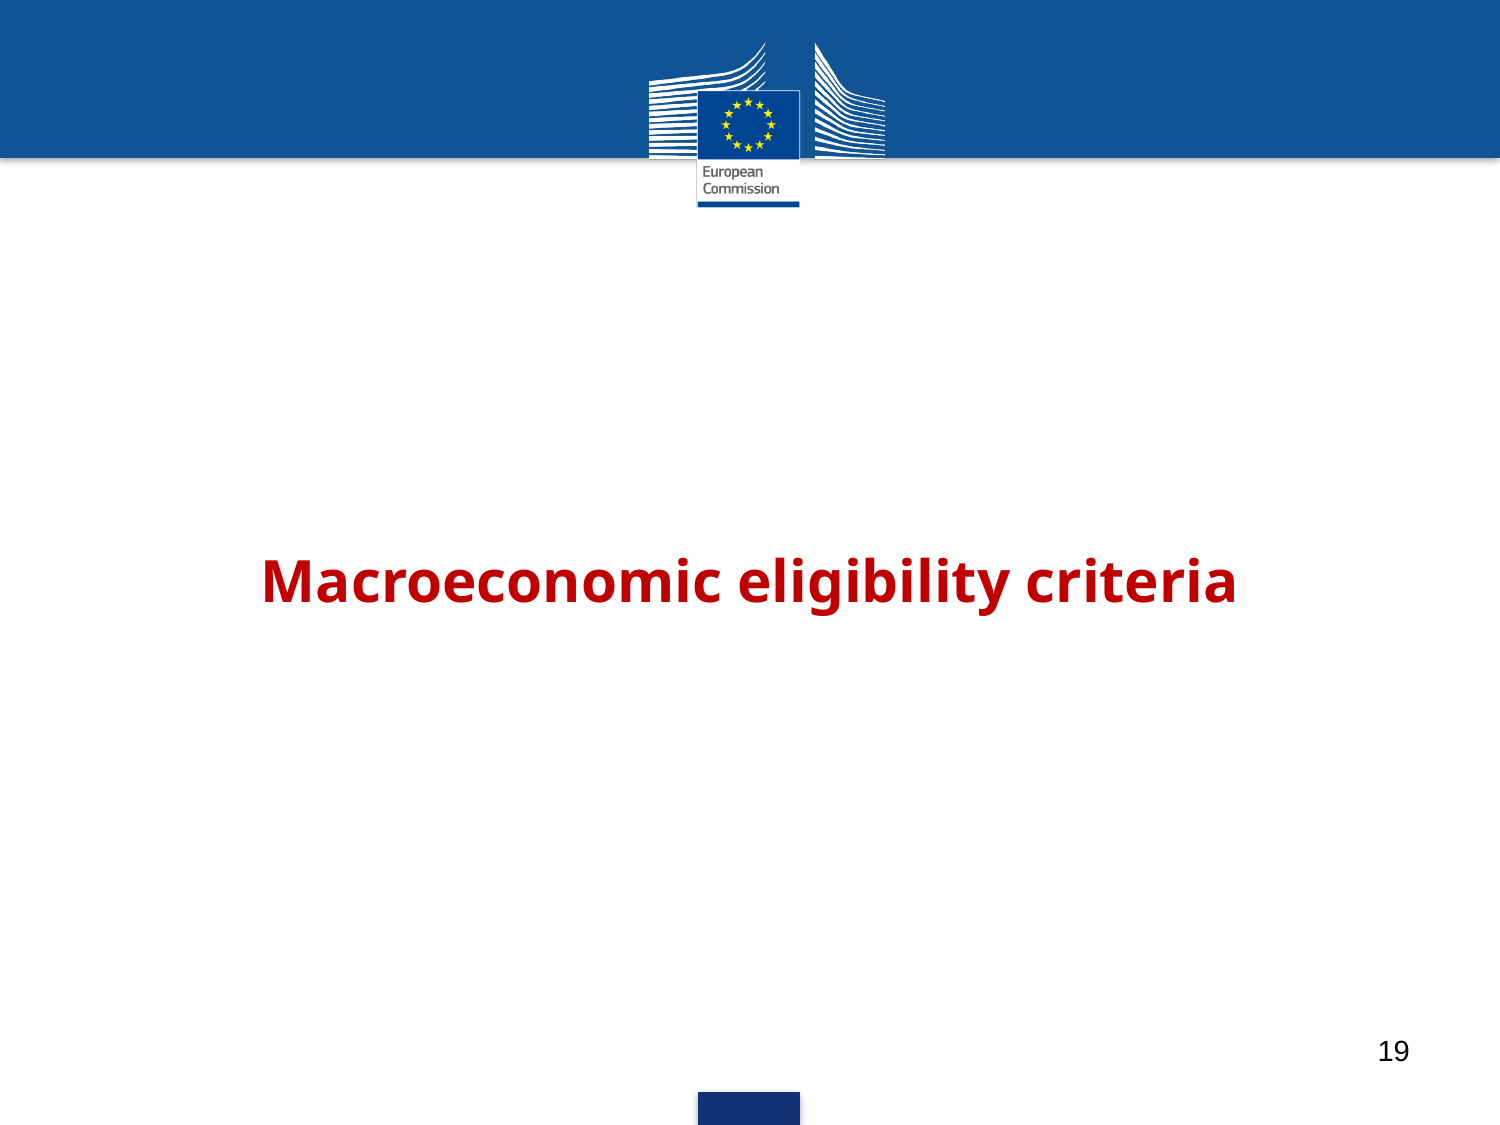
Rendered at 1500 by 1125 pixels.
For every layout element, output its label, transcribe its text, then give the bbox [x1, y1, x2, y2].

slide_number 19 [1074, 1024, 1426, 1103]
list Macroeconomic eligibility criteria [74, 255, 1426, 988]
picture [649, 42, 885, 208]
